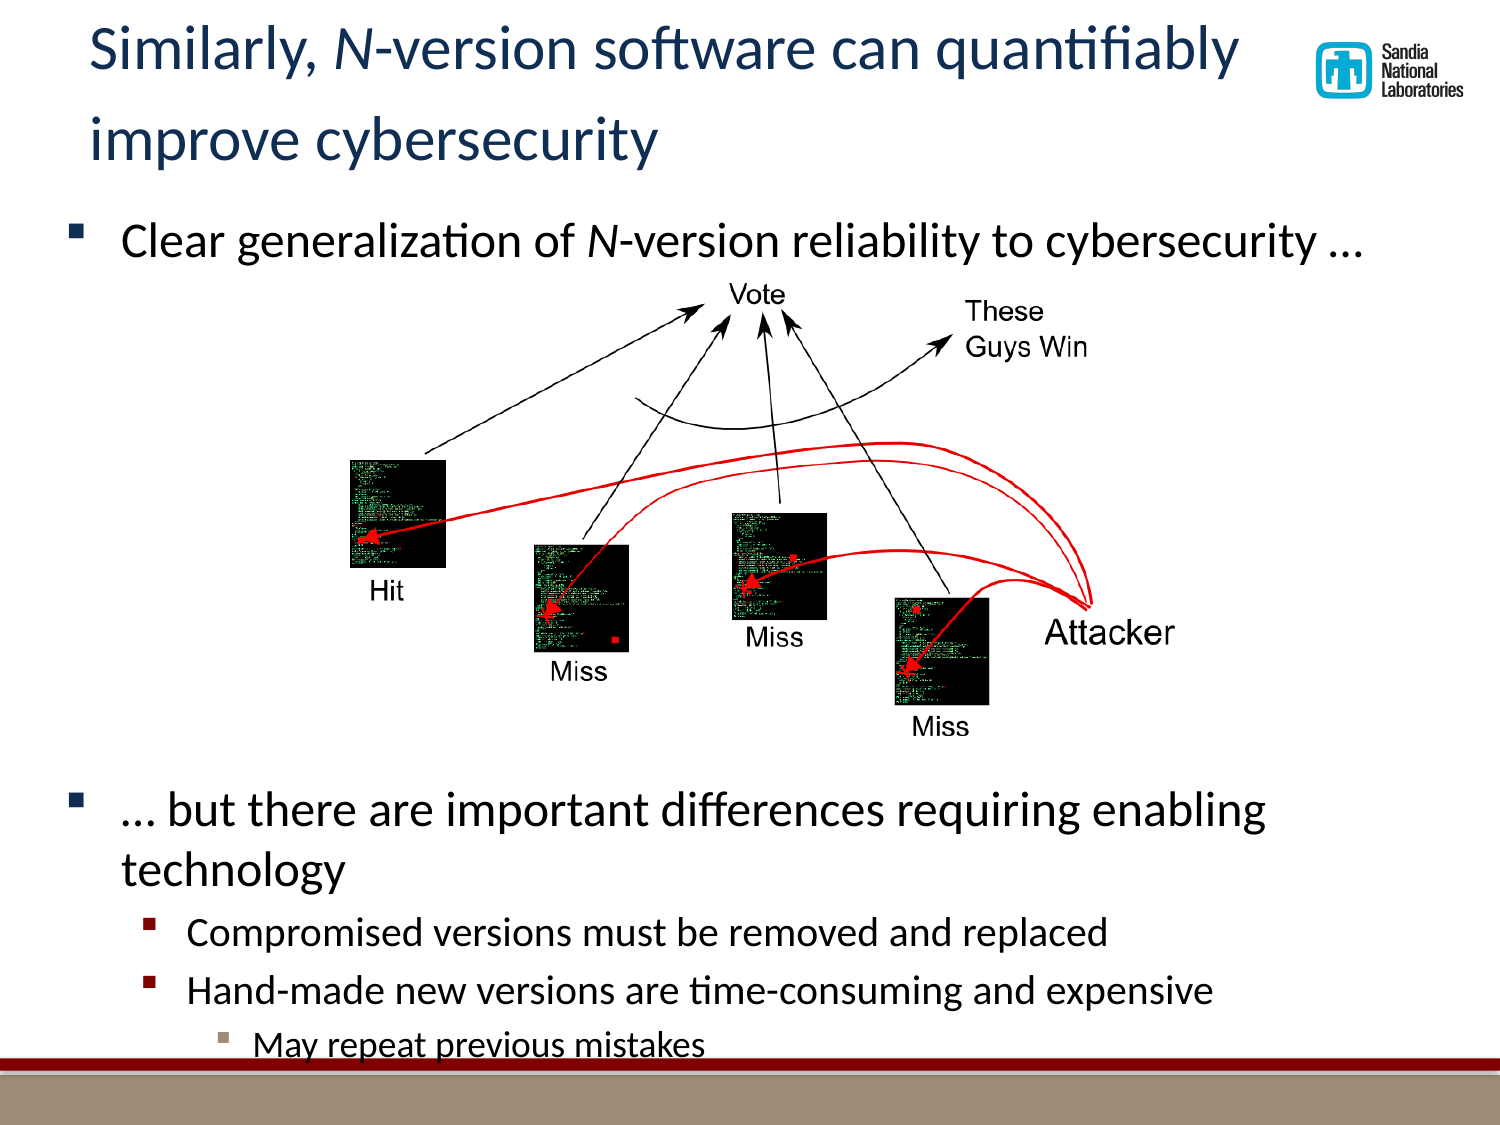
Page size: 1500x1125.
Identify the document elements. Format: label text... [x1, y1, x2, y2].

picture [1425, 37, 1467, 105]
picture [349, 282, 1176, 736]
text_box Similarly, N-version software can quantifiably improve cybersecurity [74, 0, 1425, 182]
list Clear generalization of N-version reliability to cybersecurity … … but there are important differences requiring enabling technology Compromised versions must be removed and replaced Hand-made new versions are time-consuming and expensive May repeat previous mistakes [49, 199, 1451, 1101]
